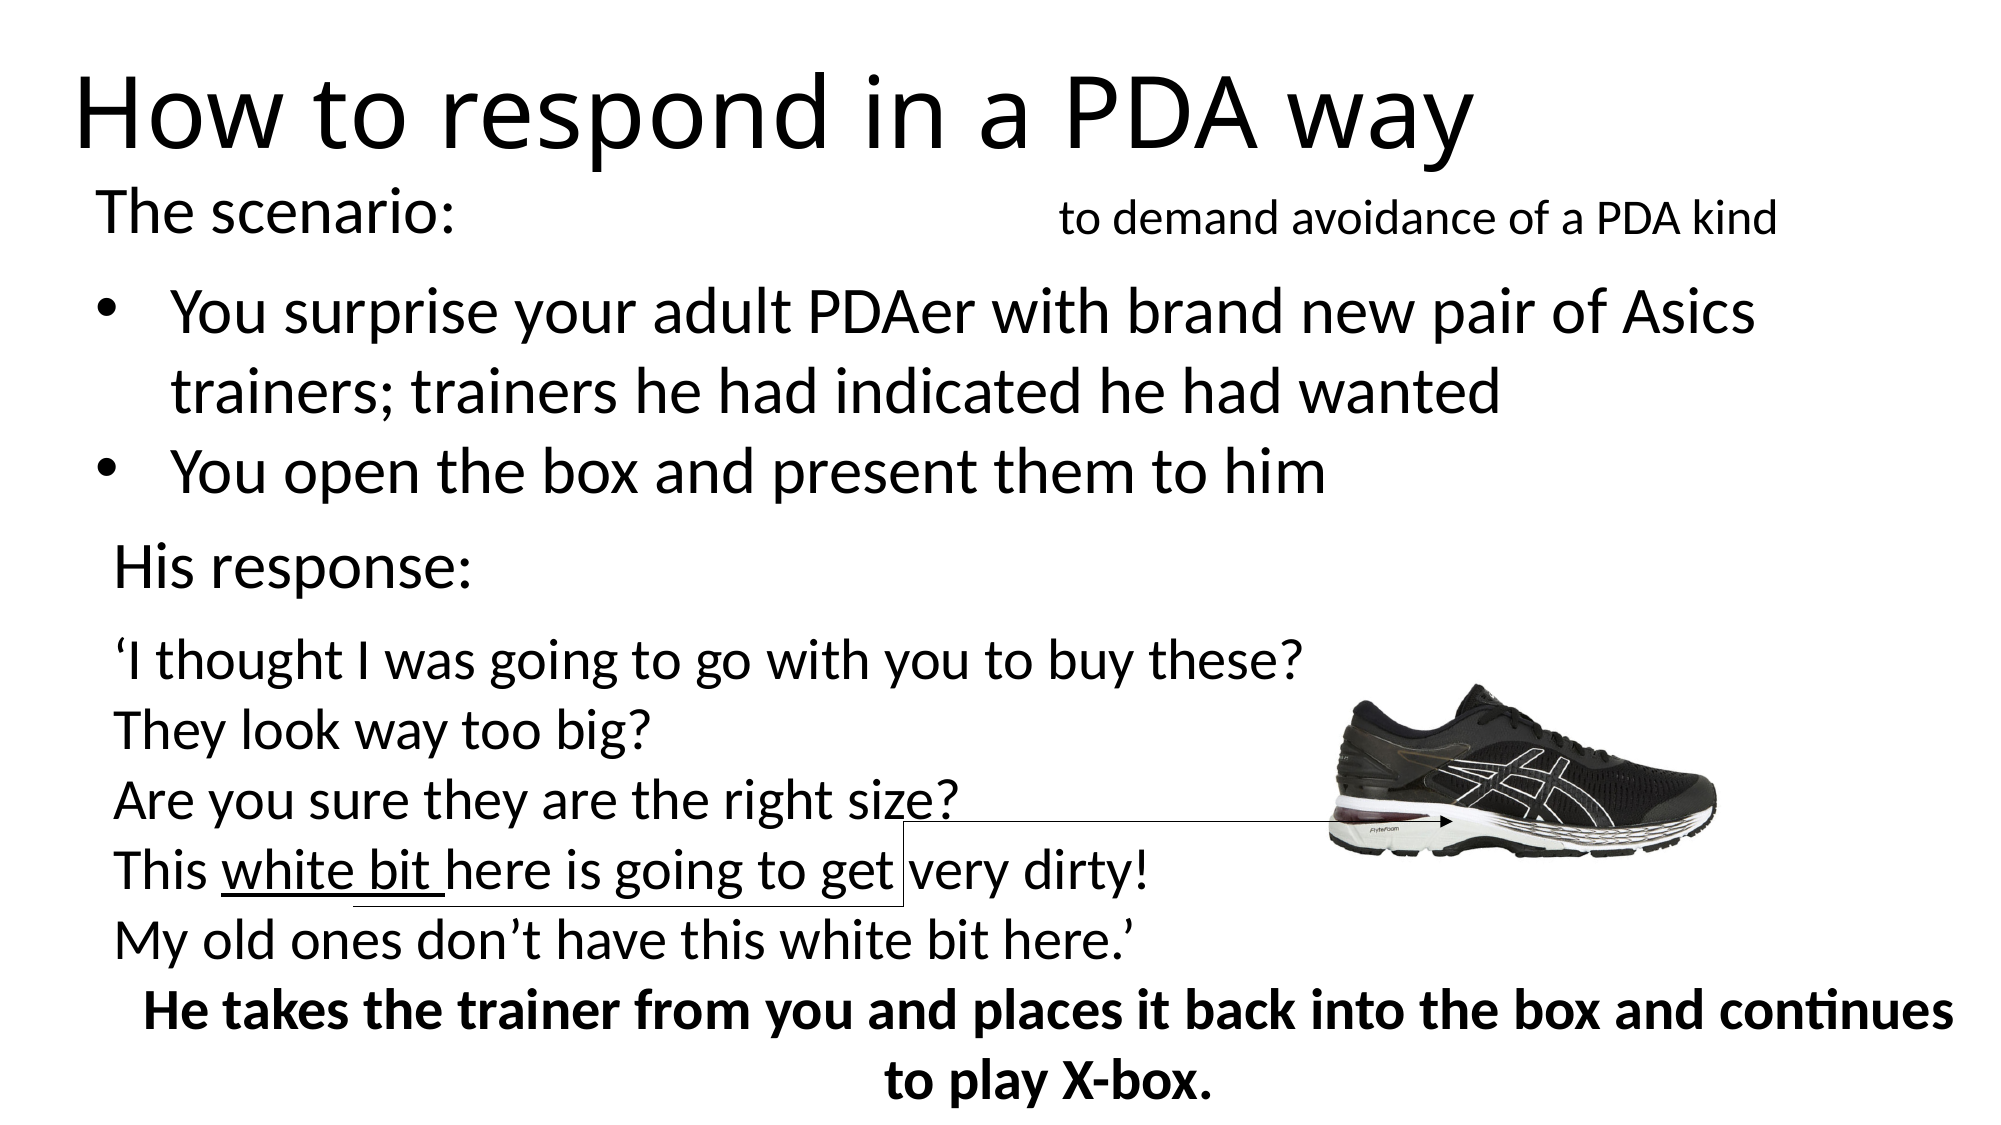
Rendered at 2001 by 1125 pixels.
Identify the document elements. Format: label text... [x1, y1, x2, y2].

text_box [353, 821, 1453, 907]
picture [1328, 617, 1659, 971]
text_box His response: ‘I thought I was going to go with you to buy these? They look way too big? Are you sure they are the right size? This white bit here is going to get very dirty! My old ones don’t have this white bit here.’ He takes the trainer from you and places it back into the box and continues to play X-box. [98, 514, 2000, 1119]
text_box The scenario: You surprise your adult PDAer with brand new pair of Asics trainers; trainers he had indicated he had wanted You open the box and present them to him [80, 159, 1948, 514]
text_box How to respond in a PDA way [38, 40, 1511, 176]
